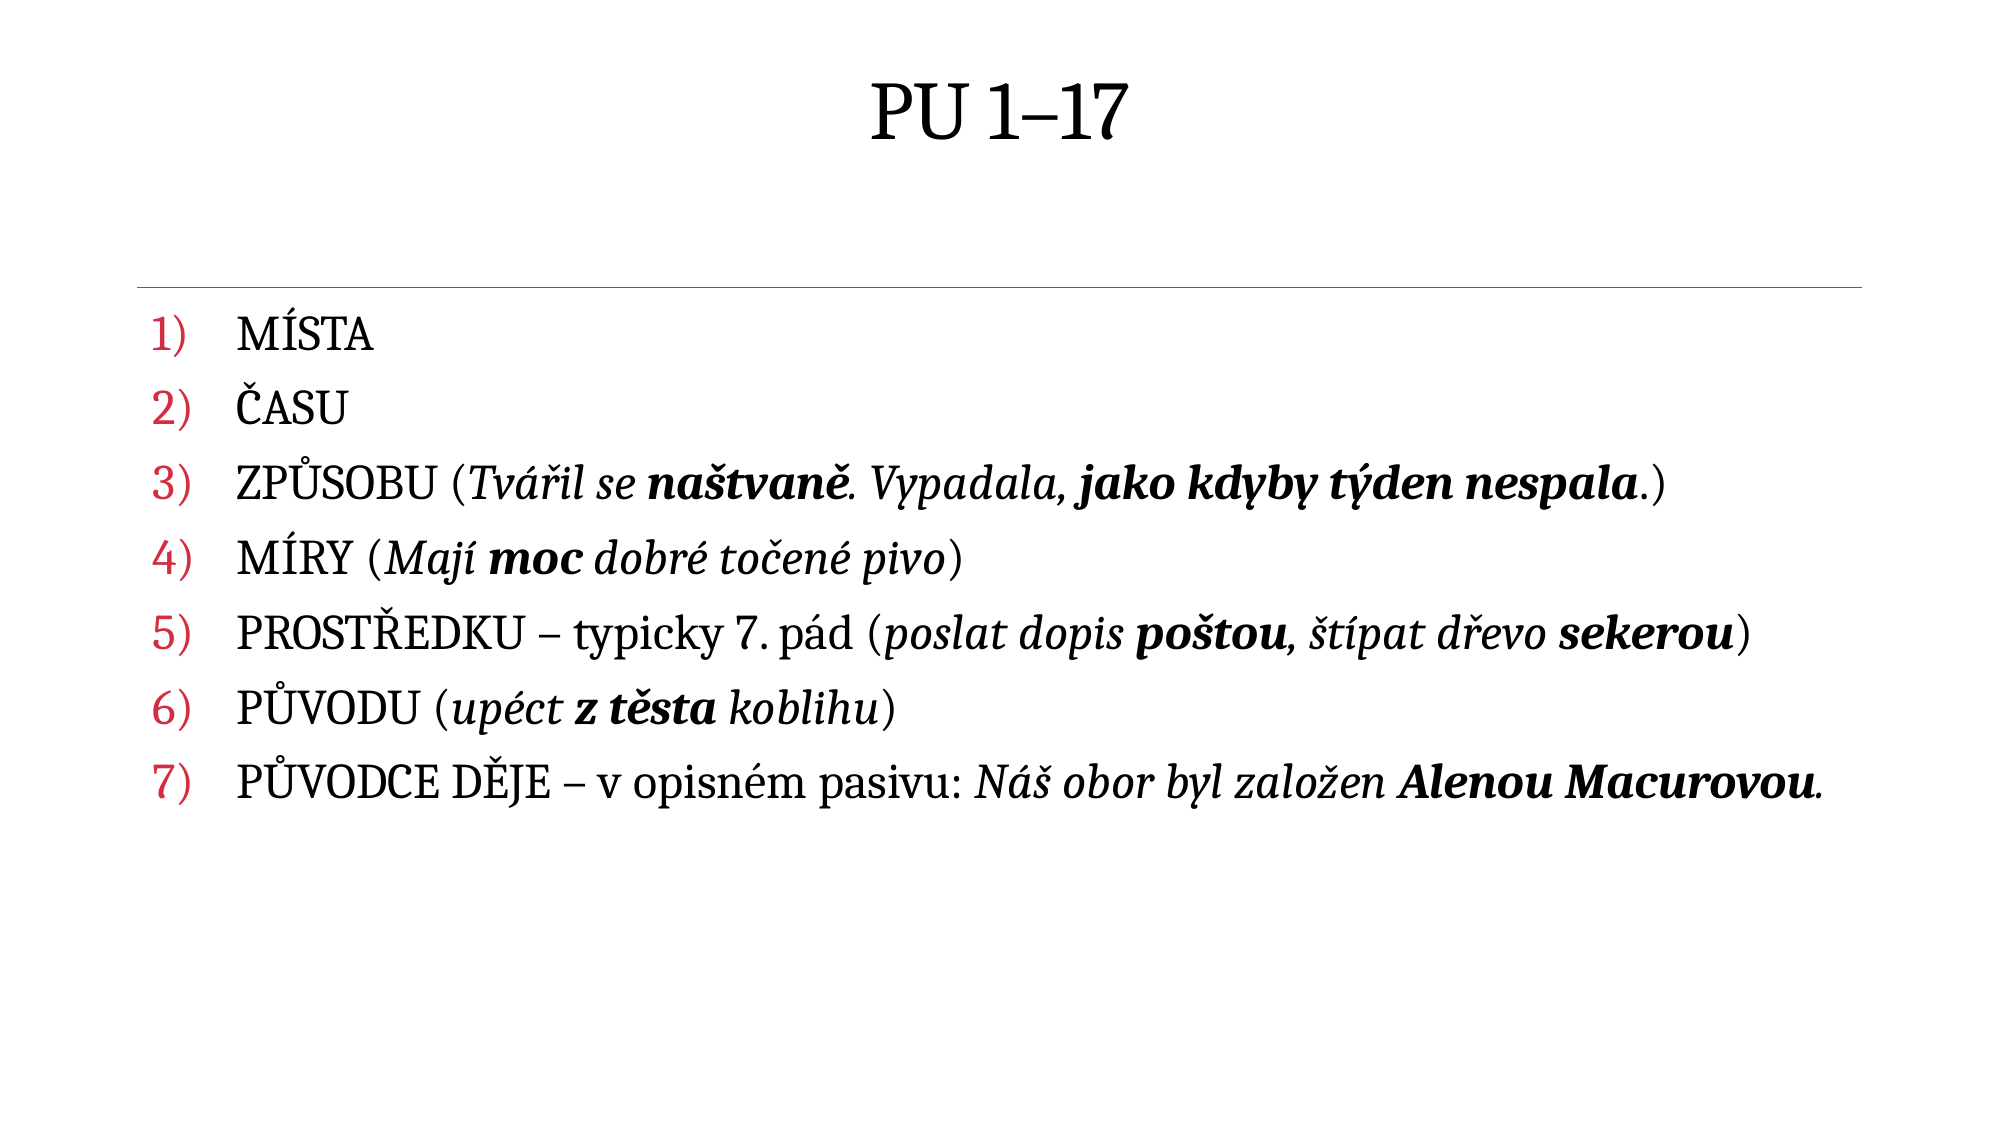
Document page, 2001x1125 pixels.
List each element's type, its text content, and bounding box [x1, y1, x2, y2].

title PU 1–17 [137, 59, 1863, 278]
list MÍSTA ČASU ZPŮSOBU (Tvářil se naštvaně. Vypadala, jako kdyby týden nespala.) MÍRY (Mají moc dobré točené pivo) PROSTŘEDKU – typicky 7. pád (poslat dopis poštou, štípat dřevo sekerou) PŮVODU (upéct z těsta koblihu) PŮVODCE DĚJE – v opisném pasivu: Náš obor byl založen Alenou Macurovou. [137, 299, 1863, 1014]
